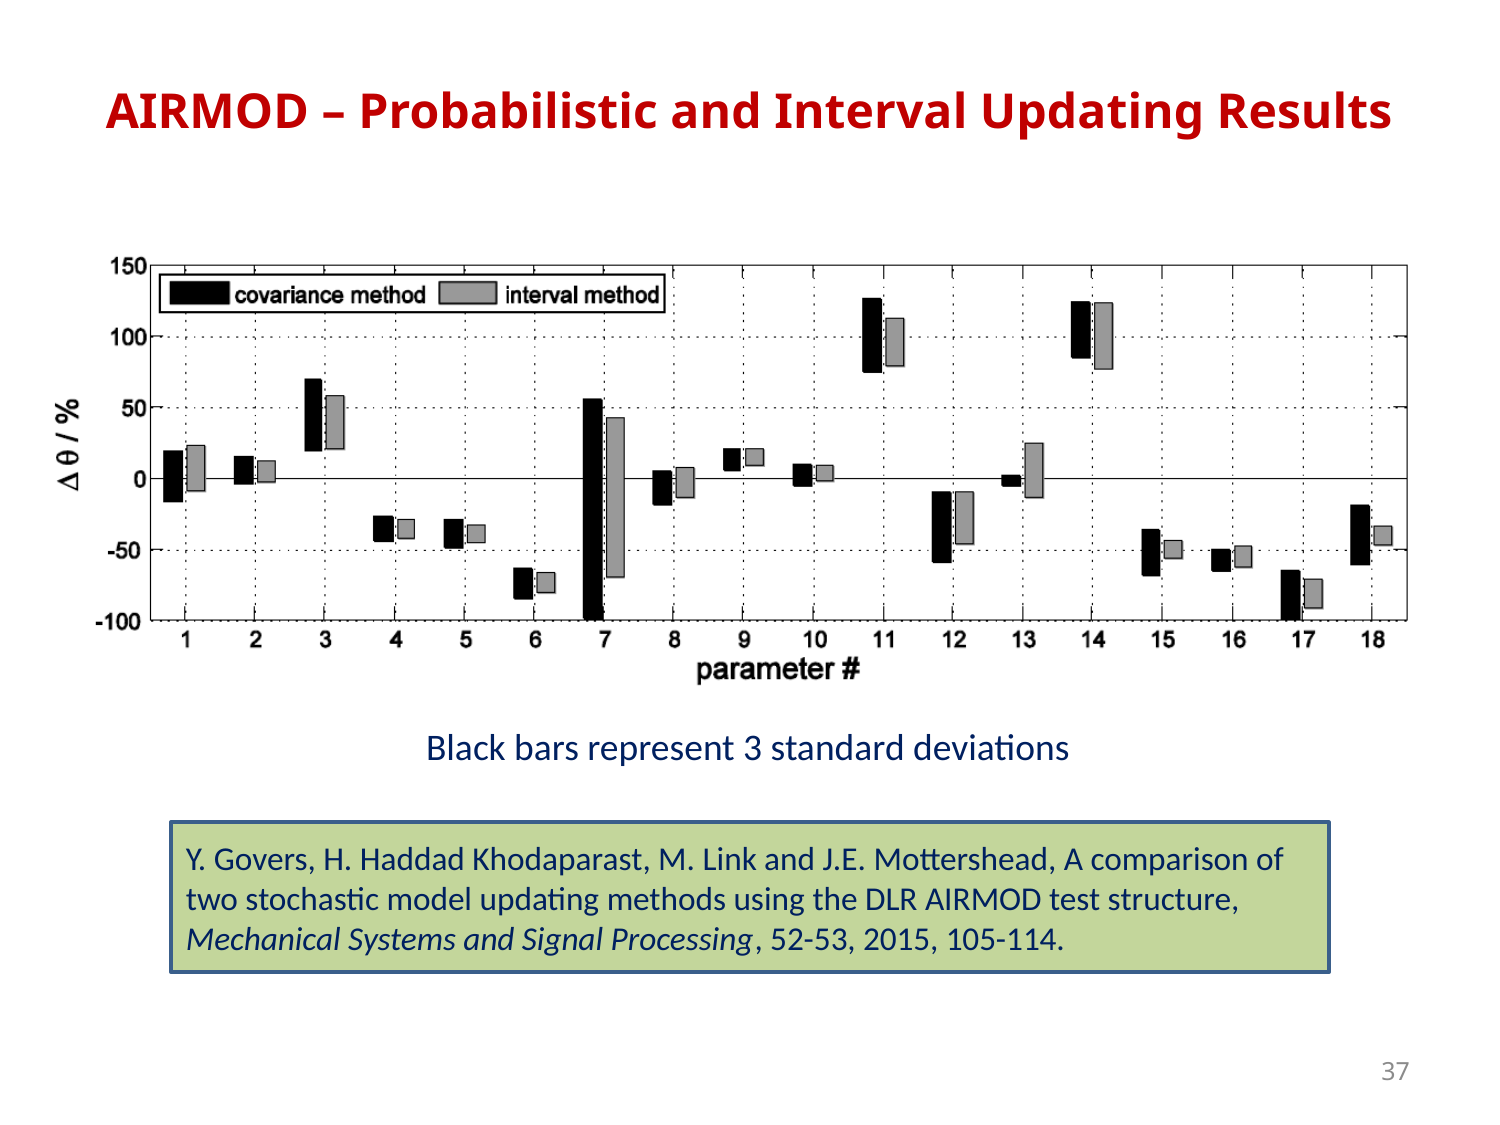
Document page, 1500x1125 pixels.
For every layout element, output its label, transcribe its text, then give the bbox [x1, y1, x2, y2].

picture [29, 184, 1474, 708]
text_box Black bars represent 3 standard deviations [411, 716, 1094, 776]
text_box Y. Govers, H. Haddad Khodaparast, M. Link and J.E. Mottershead, A comparison of two stochastic model updating methods using the DLR AIRMOD test structure, Mechanical Systems and Signal Processing, 52-53, 2015, 105-114. [169, 820, 1331, 974]
title AIRMOD – Probabilistic and Interval Updating Results [75, 45, 1425, 173]
slide_number 37 [1074, 1042, 1425, 1103]
